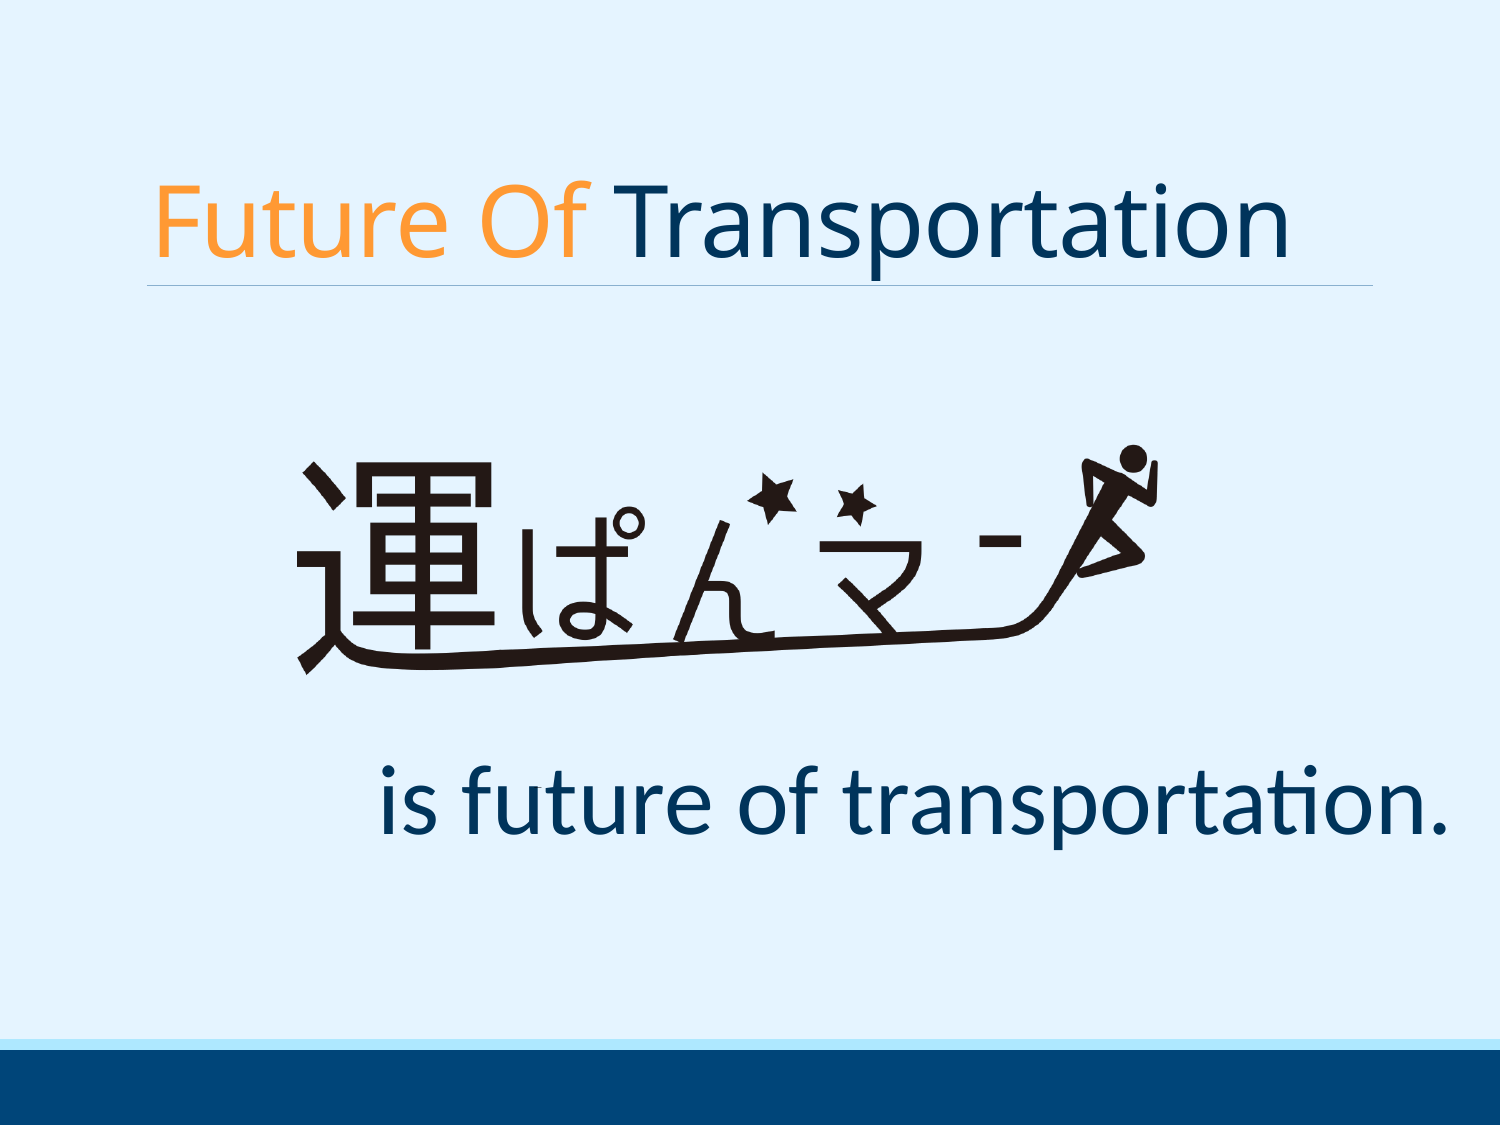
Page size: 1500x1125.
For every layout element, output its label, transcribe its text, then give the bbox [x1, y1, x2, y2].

list is future of transportation. [377, 741, 1500, 870]
picture [296, 403, 1211, 789]
title Future Of Transportation [135, 47, 1373, 285]
